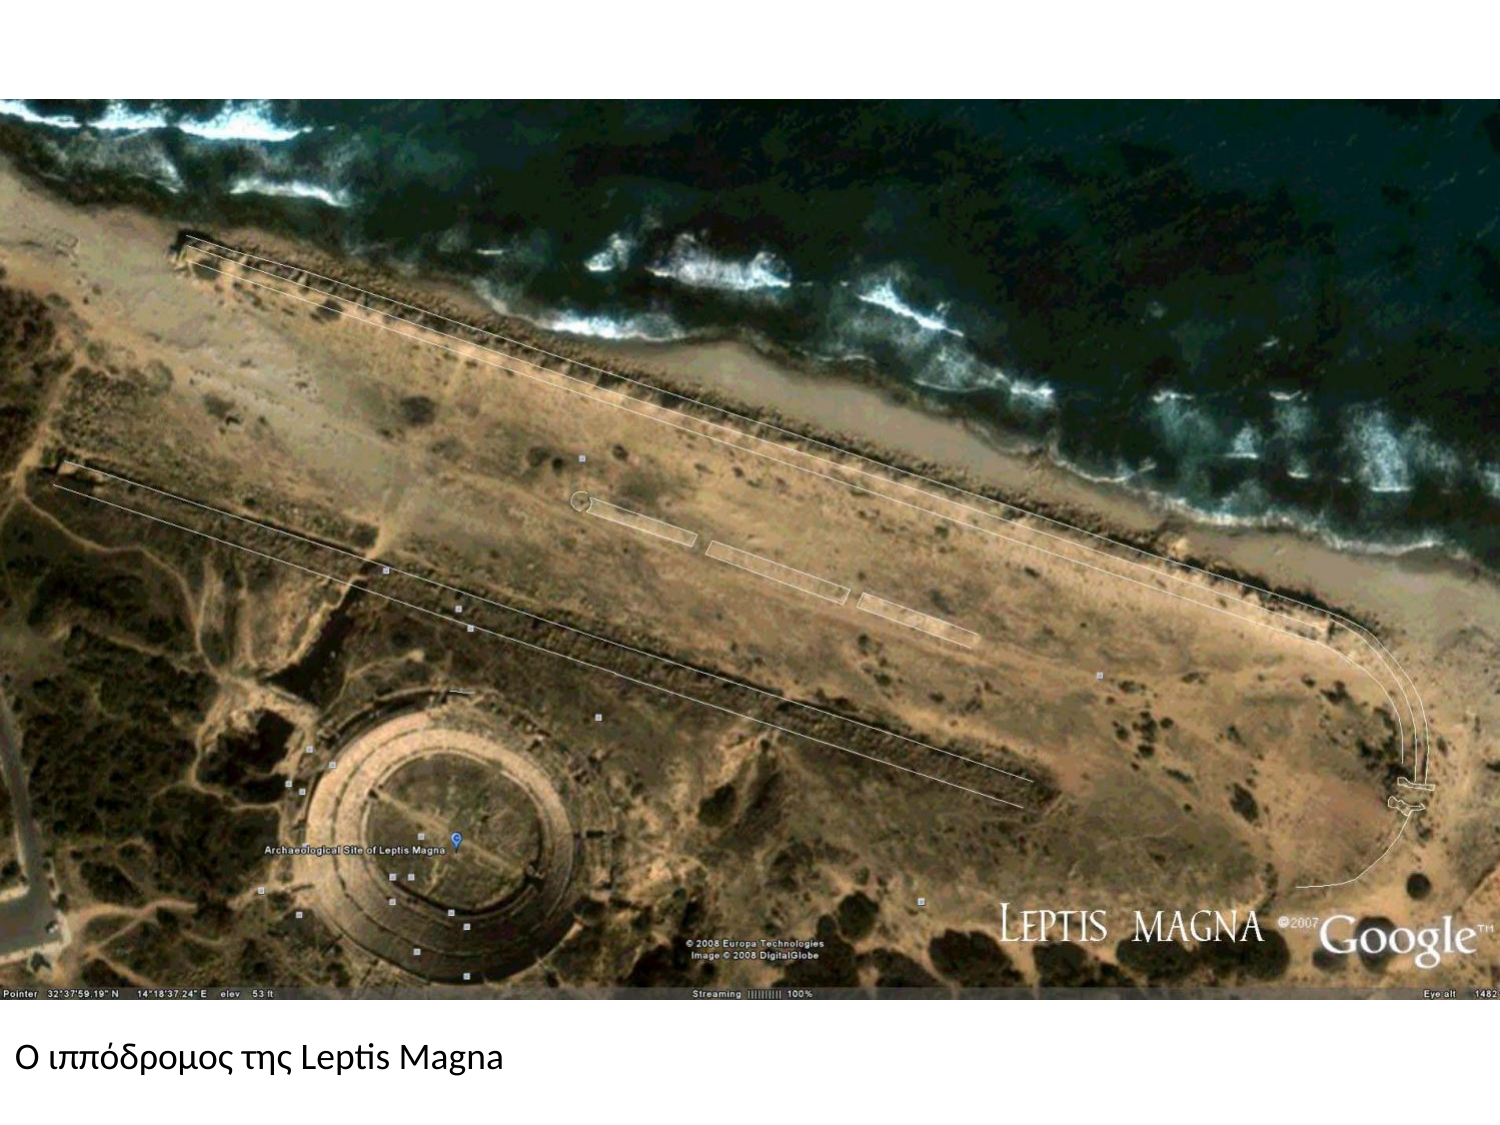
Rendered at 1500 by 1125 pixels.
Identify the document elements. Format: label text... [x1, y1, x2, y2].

picture [0, 99, 1500, 1001]
text_box Ο ιππόδρομος της Leptis Magna [0, 1024, 600, 1085]
